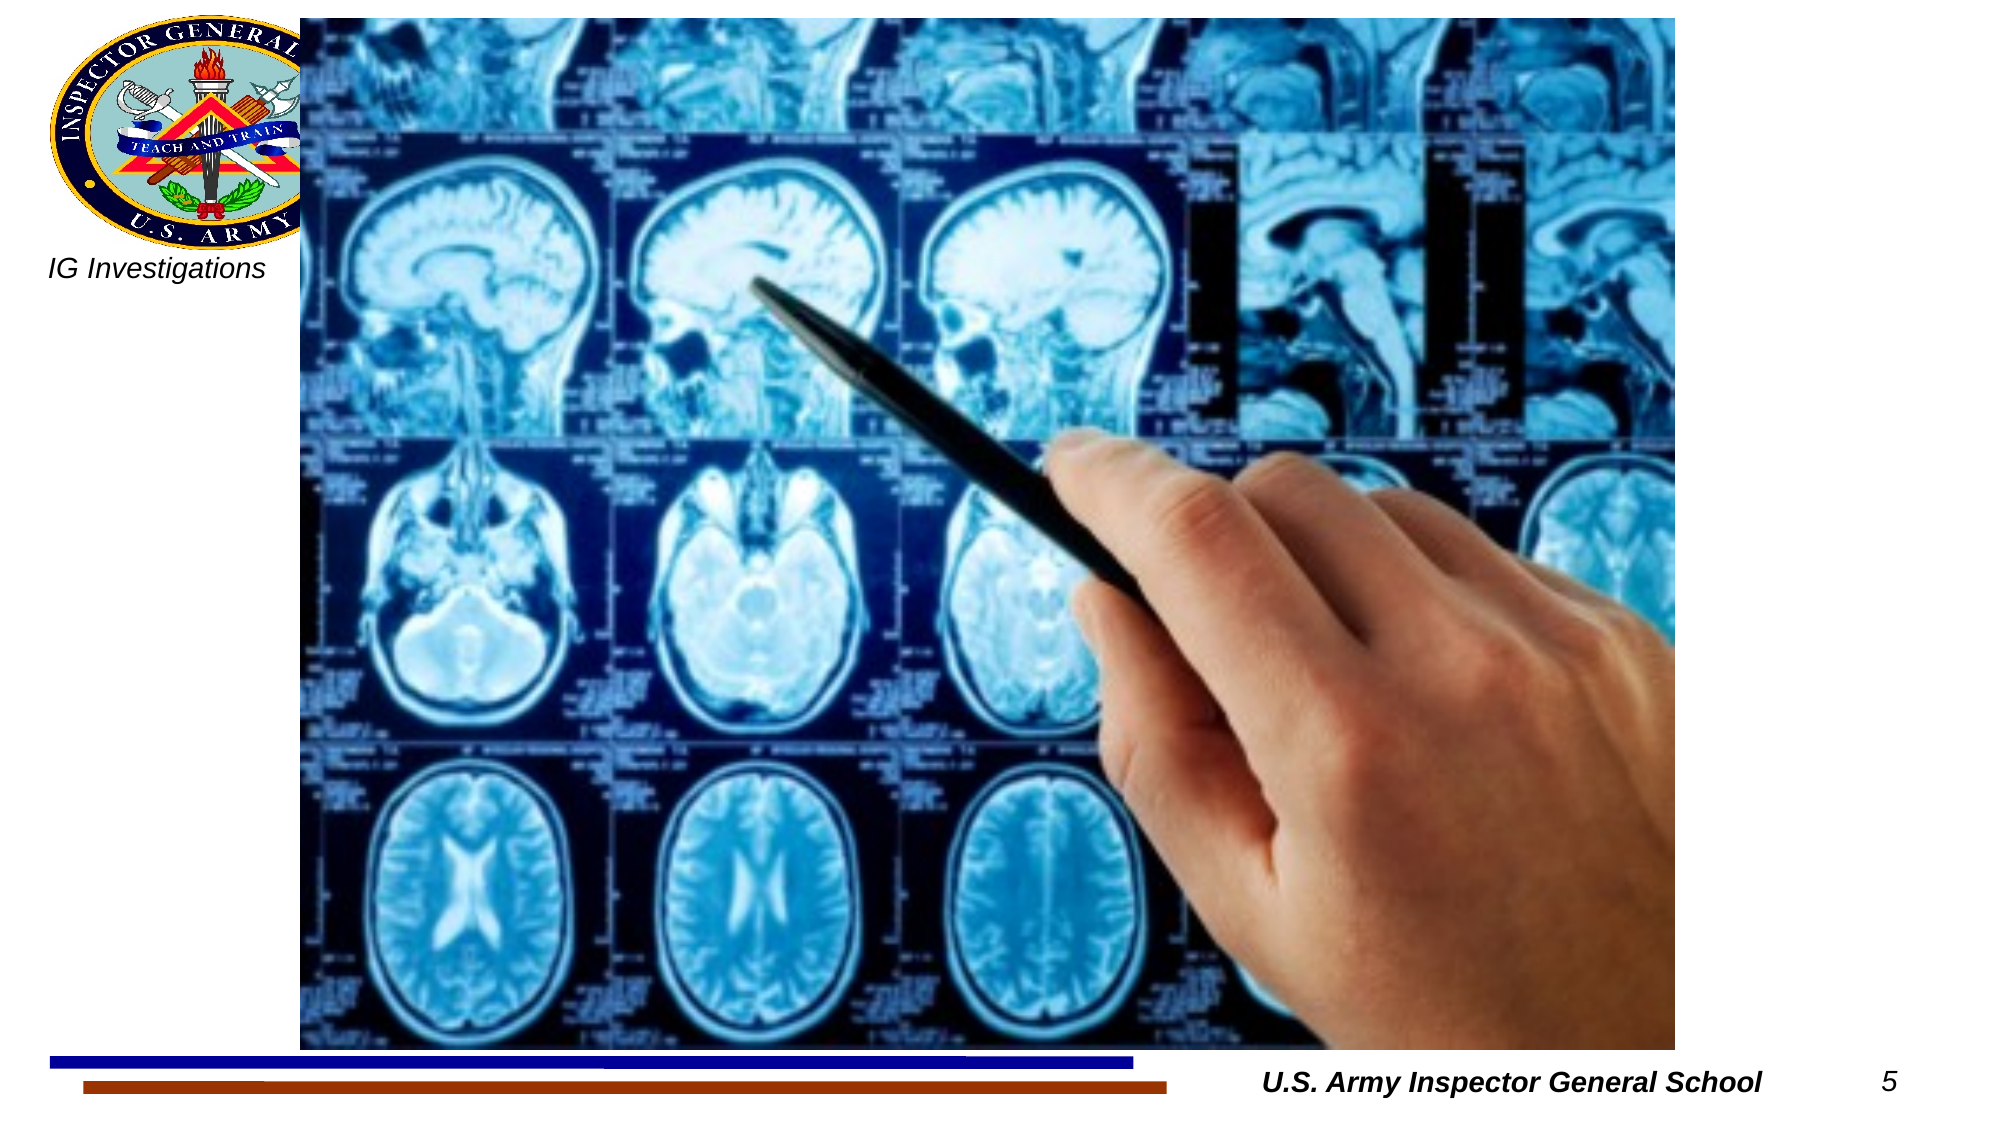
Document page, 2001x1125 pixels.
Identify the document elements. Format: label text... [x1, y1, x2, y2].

picture [50, 15, 1676, 1051]
footer U.S. Army Inspector General School [1133, 1055, 1901, 1119]
